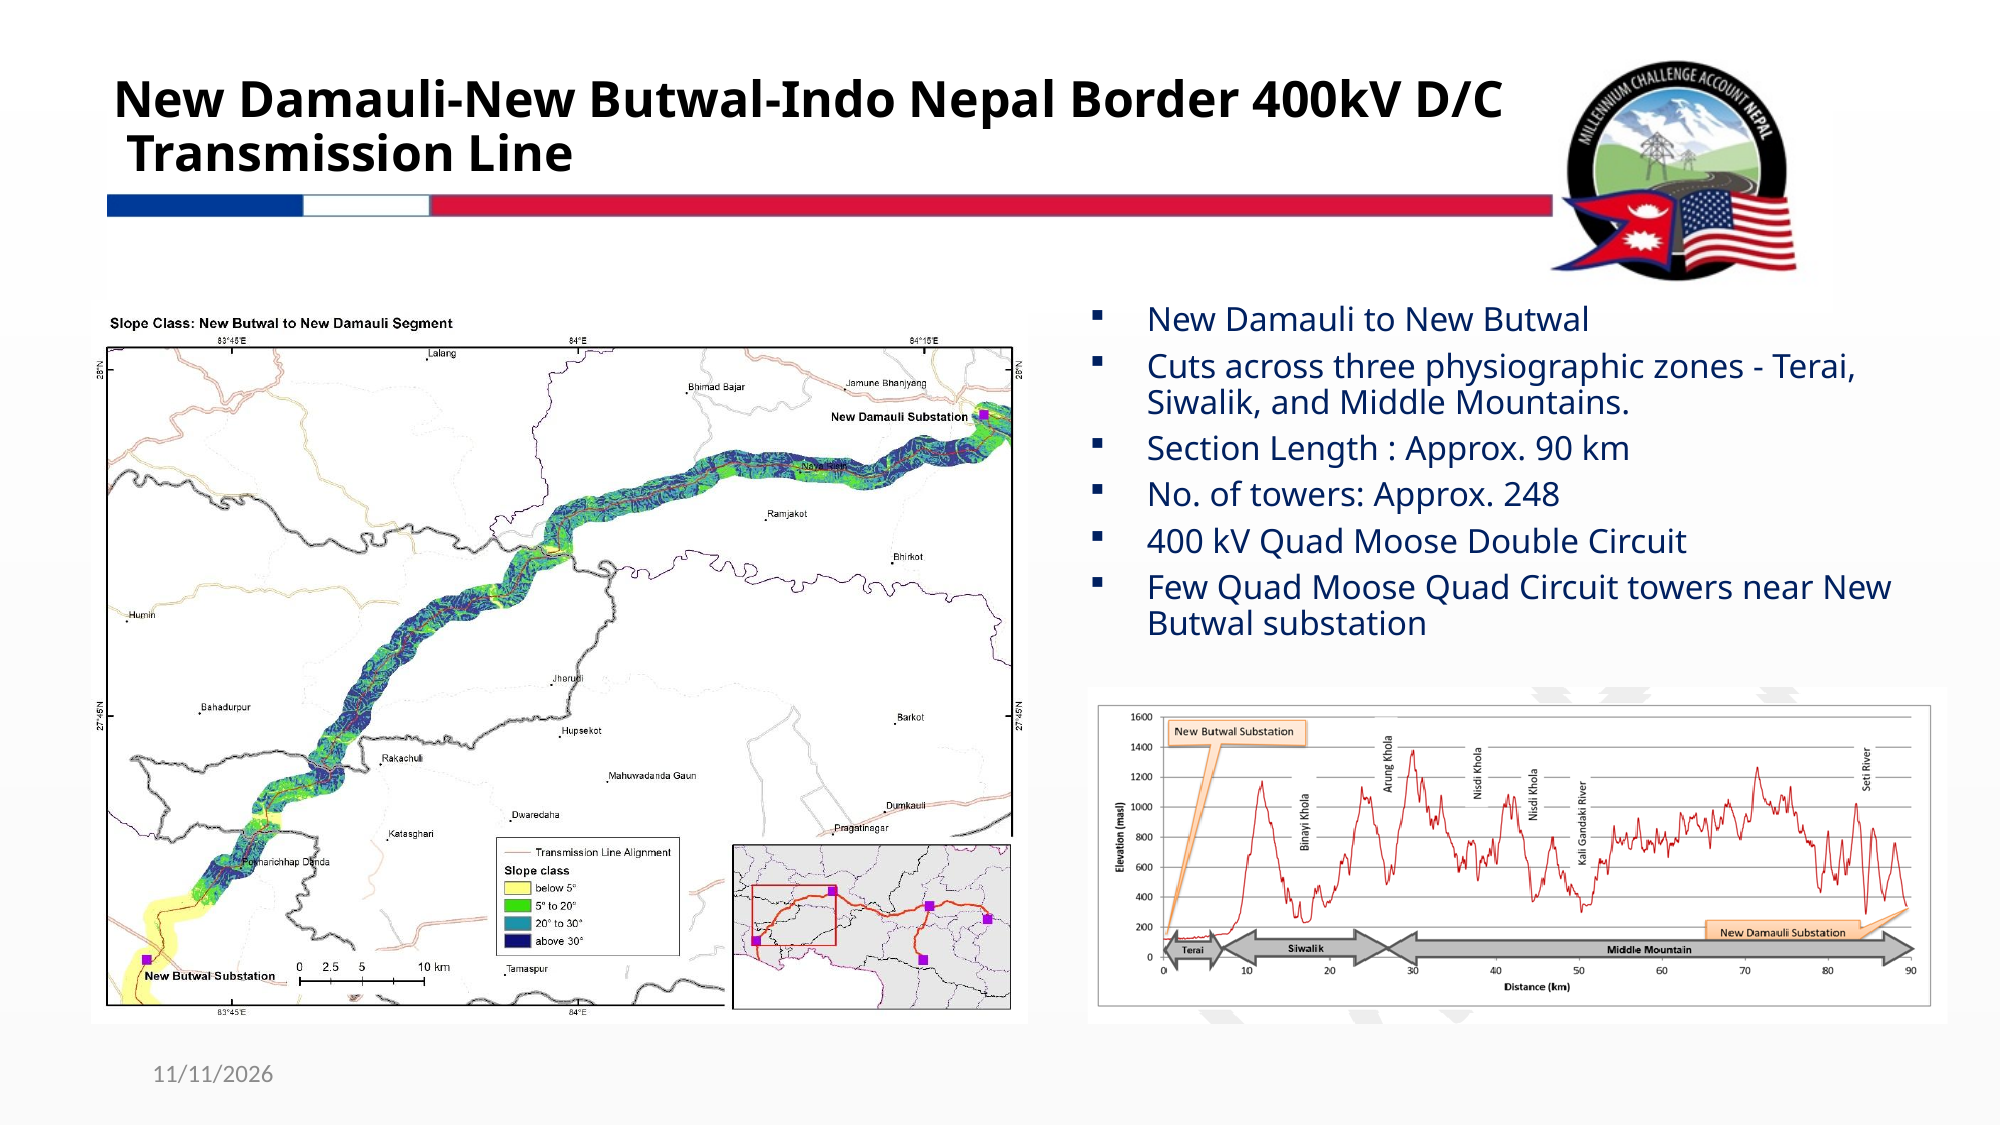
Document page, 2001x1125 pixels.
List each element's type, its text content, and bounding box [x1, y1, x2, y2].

title New Damauli-New Butwal-Indo Nepal Border 400kV D/C Transmission Line [98, 49, 1568, 268]
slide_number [137, 1042, 588, 1103]
picture [1087, 687, 1948, 1024]
text_box New Damauli to New Butwal Cuts across three physiographic zones - Terai, Siwalik, and Middle Mountains. Section Length : Approx. 90 km No. of towers: Approx. 248 400 kV Quad Moose Double Circuit Few Quad Moose Quad Circuit towers near New Butwal substation [999, 295, 1948, 704]
picture [91, 59, 1833, 1024]
